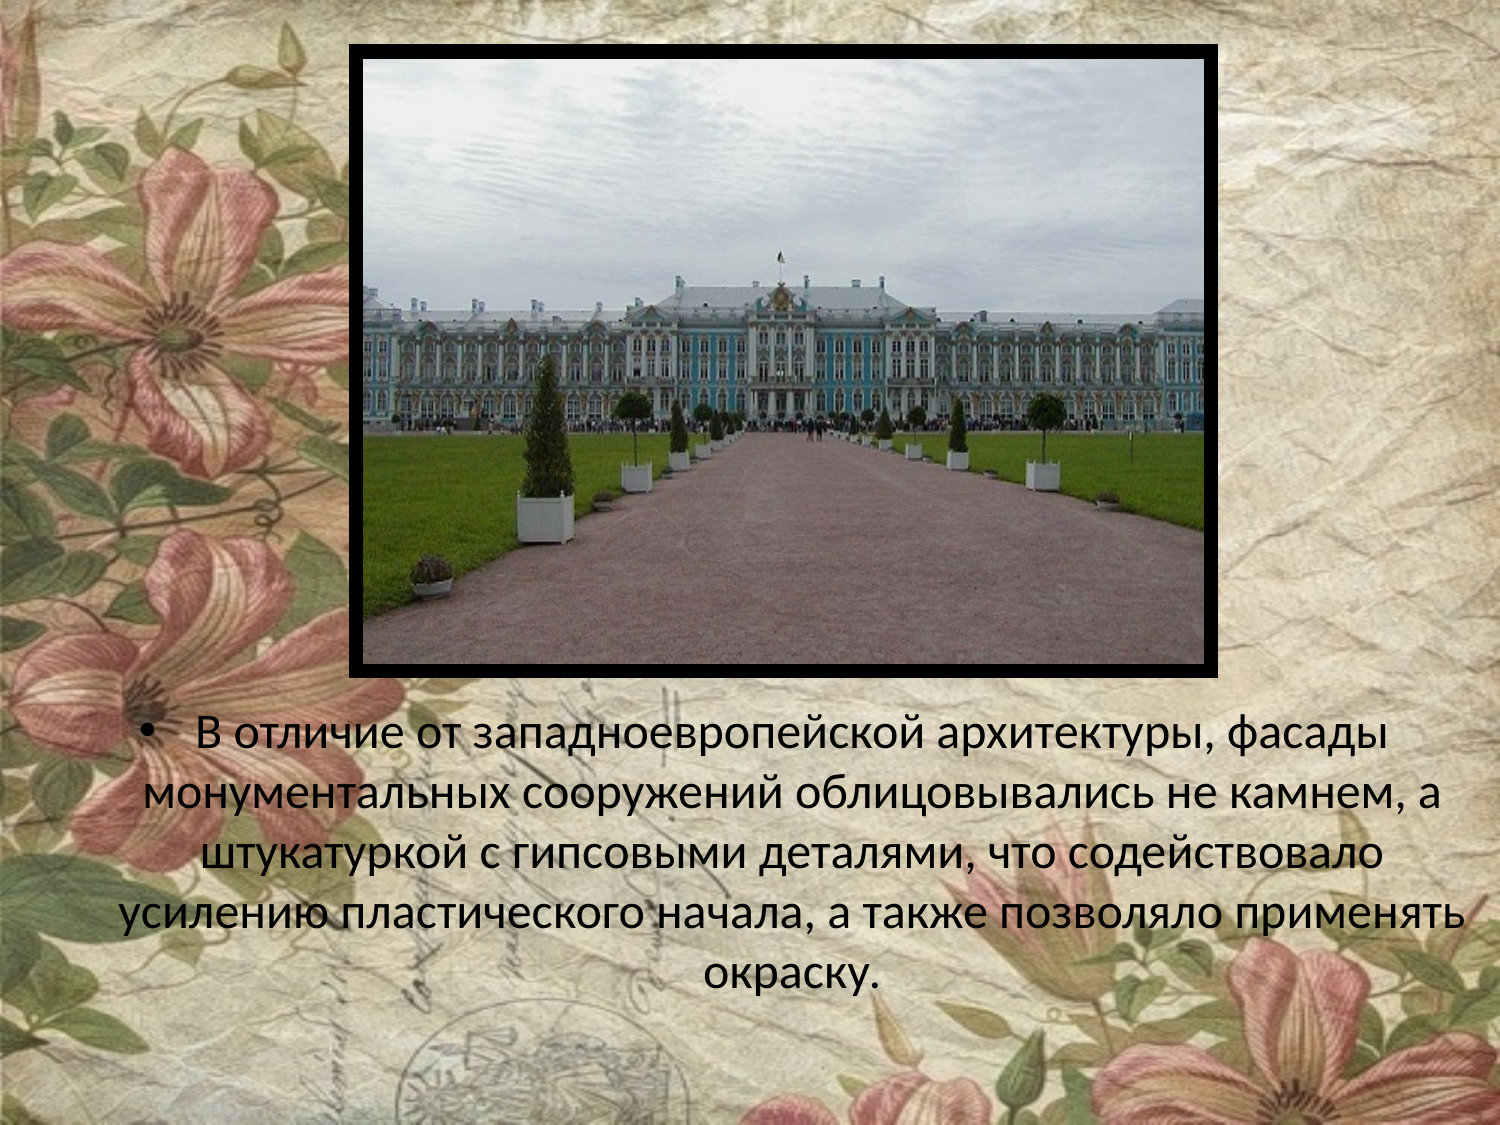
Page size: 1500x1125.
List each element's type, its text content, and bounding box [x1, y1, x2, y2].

picture [0, 0, 1500, 1125]
list В отличие от западноевропейской архитектуры, фасады монументальных сооружений облицовывались не камнем, а штукатуркой с гипсовыми деталями, что содействовало усилению пластического начала, а также позволяло применять окраску. [28, 691, 1500, 1071]
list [363, 58, 1204, 665]
